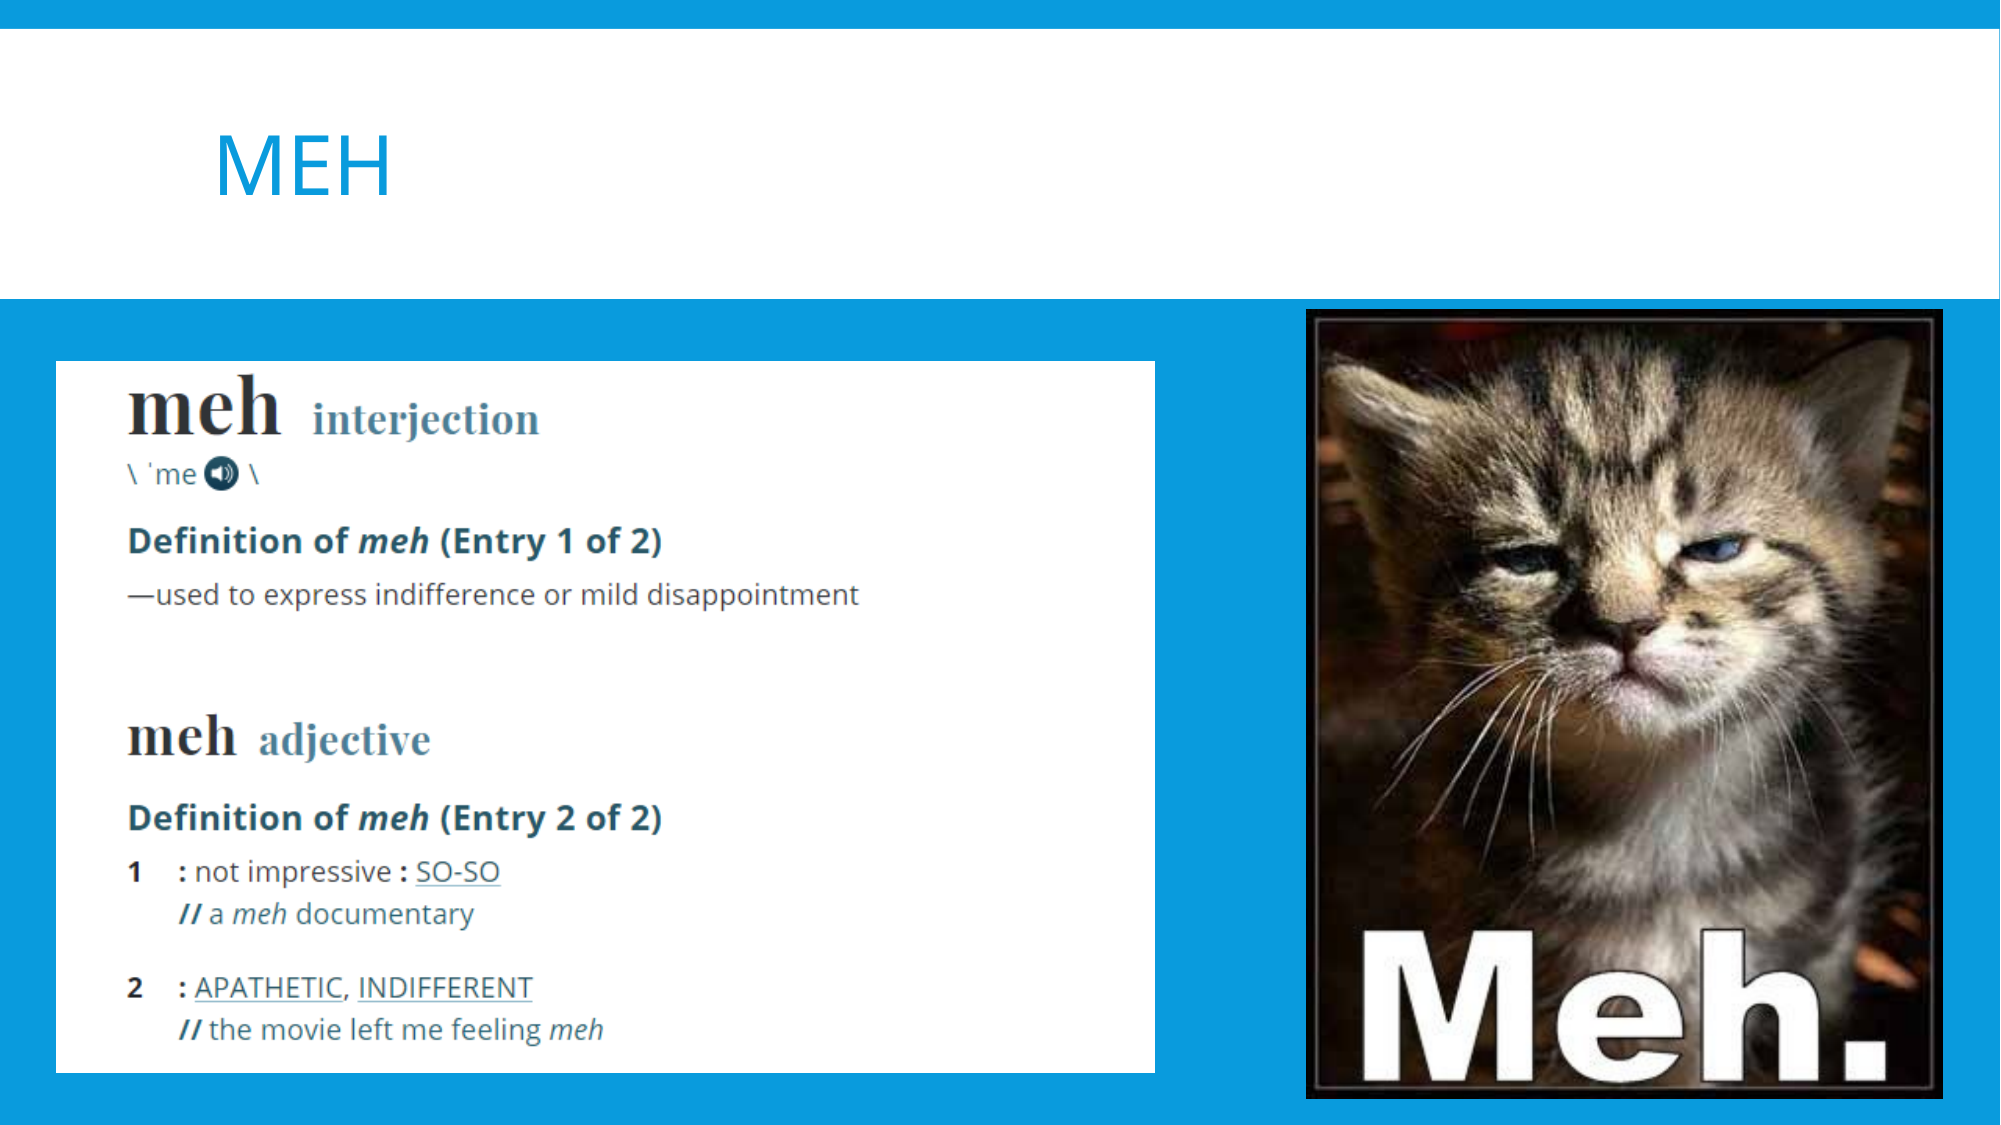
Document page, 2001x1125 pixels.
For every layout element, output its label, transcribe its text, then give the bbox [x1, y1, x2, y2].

title Meh [197, 46, 1803, 295]
picture [1307, 310, 1942, 1098]
picture [57, 362, 1154, 1072]
